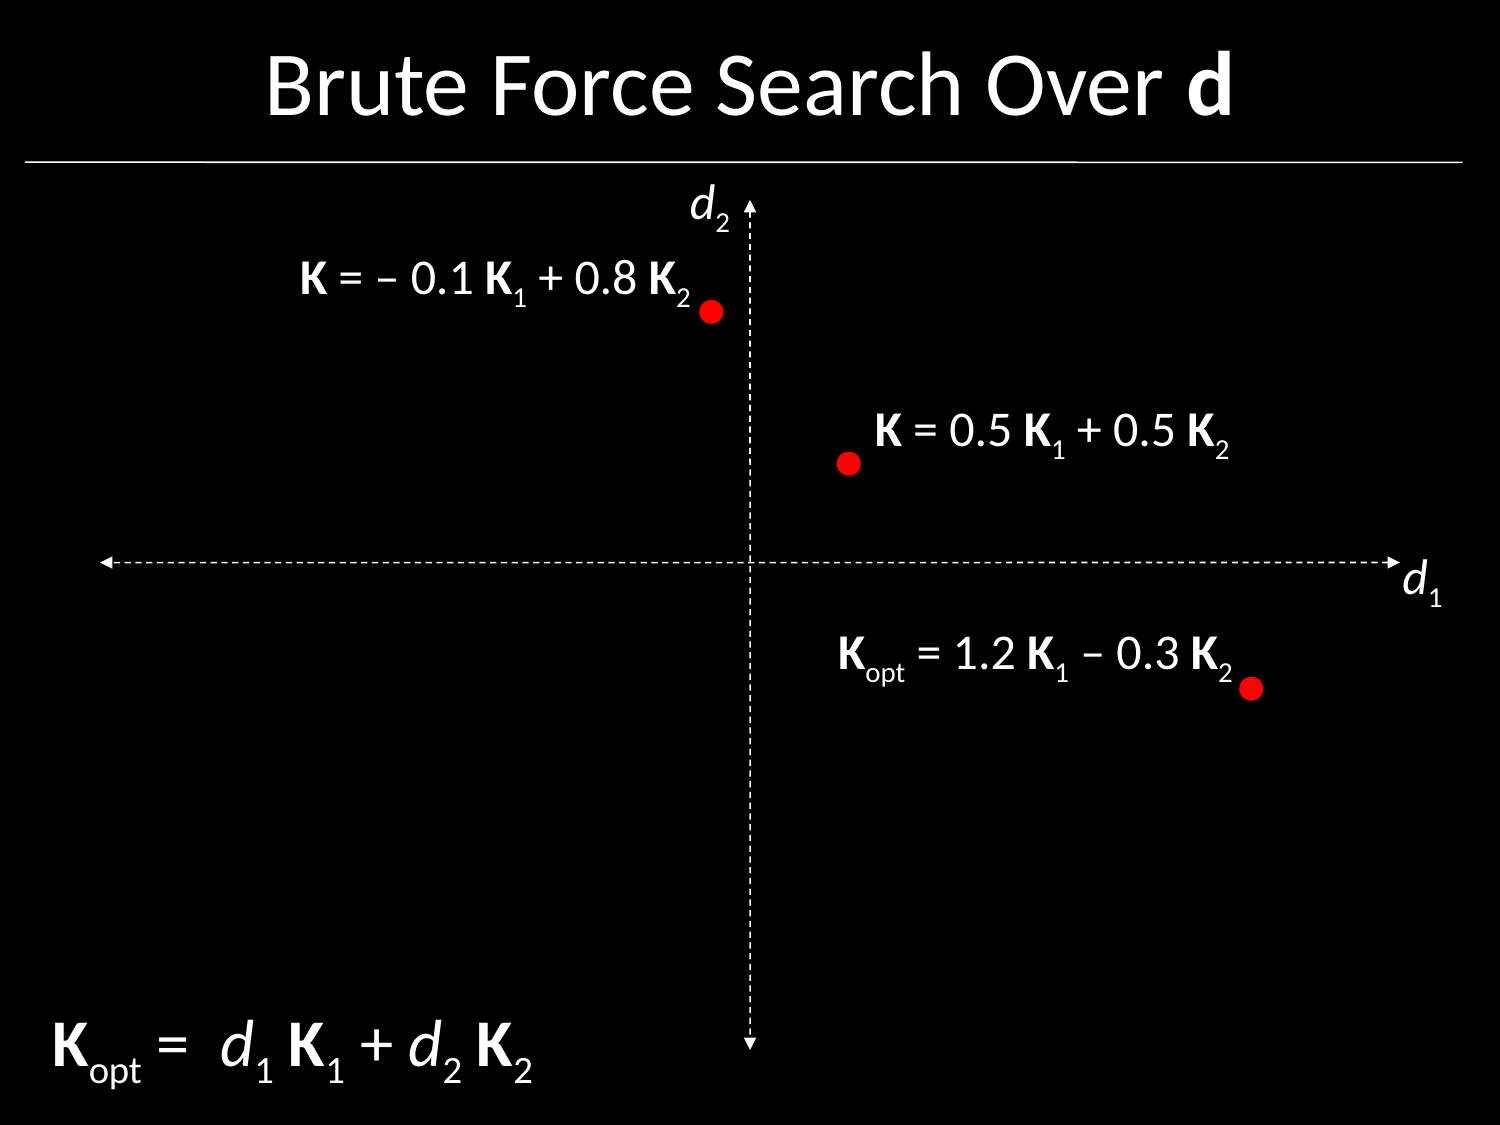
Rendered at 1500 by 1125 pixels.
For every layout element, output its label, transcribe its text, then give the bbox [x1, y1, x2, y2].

text_box Kopt = d1 K1 + d2 K2 [37, 992, 713, 1099]
text_box K = 0.5 K1 + 0.5 K2 [859, 389, 1500, 473]
text_box d2 [674, 162, 763, 237]
text_box K = – 0.1 K1 + 0.8 K2 [285, 237, 786, 321]
text_box Kopt = 1.2 K1 – 0.3 K2 [823, 612, 1336, 696]
title Brute Force Search Over d [0, 14, 1500, 144]
text_box [837, 452, 859, 475]
text_box [1242, 696, 1260, 700]
text_box [99, 556, 119, 569]
text_box d1 [1387, 537, 1475, 621]
text_box [743, 1035, 757, 1051]
